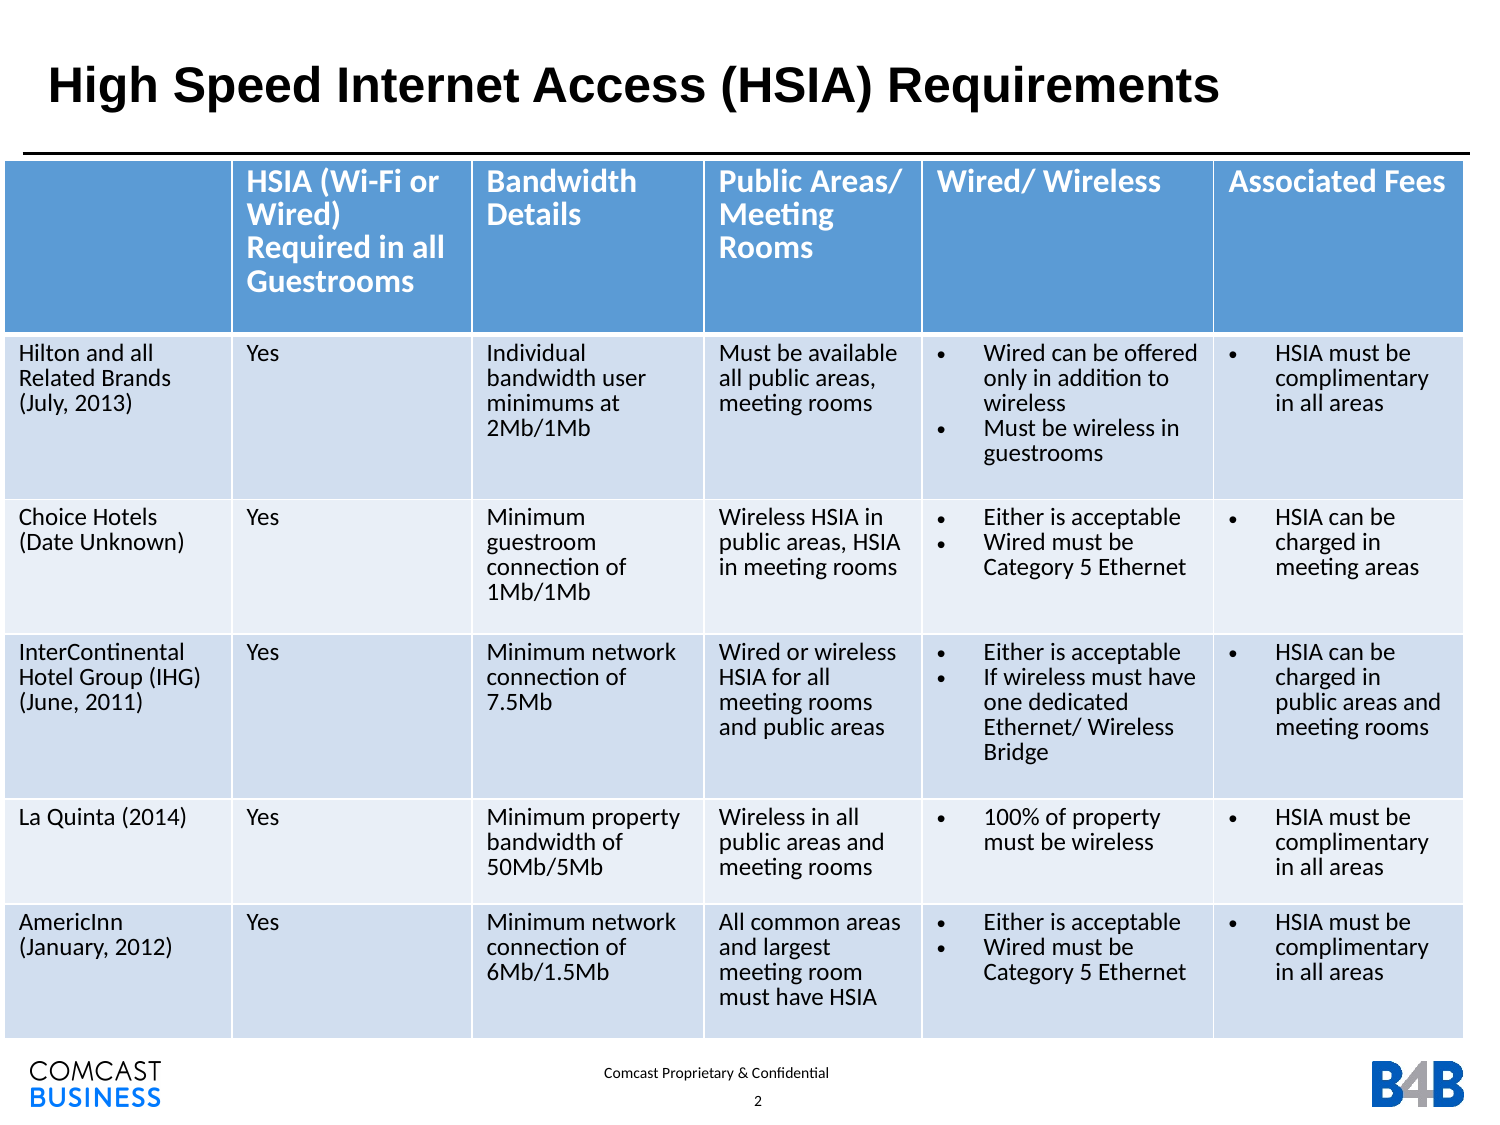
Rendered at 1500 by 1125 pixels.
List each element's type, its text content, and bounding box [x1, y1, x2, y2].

table_header Public Areas/ Meeting Rooms [705, 161, 921, 332]
picture [1372, 1061, 1464, 1107]
table_cell Either is acceptable Wired must be Category 5 Ethernet [923, 500, 1213, 633]
table_cell Yes [233, 635, 471, 798]
table_cell Yes [233, 500, 471, 633]
table_cell Minimum network connection of 6Mb/1.5Mb [473, 905, 703, 1038]
table_cell La Quinta (2014) [5, 800, 231, 903]
table_cell HSIA can be charged in meeting areas [1214, 500, 1463, 633]
table_cell Either is acceptable If wireless must have one dedicated Ethernet/ Wireless Bridge [923, 635, 1213, 798]
table_cell HSIA must be complimentary in all areas [1214, 800, 1463, 903]
table_cell Wireless in all public areas and meeting rooms [705, 800, 921, 903]
table_cell Yes [233, 800, 471, 903]
table_cell InterContinental Hotel Group (IHG) (June, 2011) [5, 635, 231, 798]
table_cell Wired or wireless HSIA for all meeting rooms and public areas [705, 635, 921, 798]
table_header Associated Fees [1214, 161, 1463, 332]
title High Speed Internet Access (HSIA) Requirements [28, 21, 1469, 155]
table_cell Minimum network connection of 7.5Mb [473, 635, 703, 798]
table_cell HSIA must be complimentary in all areas [1214, 905, 1463, 1038]
table_cell AmericInn (January, 2012) [5, 905, 231, 1038]
table_cell Yes [233, 905, 471, 1038]
slide_number 2 [531, 1081, 986, 1120]
table_cell Minimum guestroom connection of 1Mb/1Mb [473, 500, 703, 633]
table_cell 100% of property must be wireless [923, 800, 1213, 903]
picture [30, 1061, 161, 1107]
table_header Bandwidth Details [473, 161, 703, 332]
table_cell Individual bandwidth user minimums at 2Mb/1Mb [473, 337, 703, 499]
table_cell Must be available all public areas, meeting rooms [705, 337, 921, 499]
table_cell Hilton and all Related Brands (July, 2013) [5, 337, 231, 499]
table_header [5, 161, 231, 332]
table_cell Choice Hotels (Date Unknown) [5, 500, 231, 633]
table_header Wired/ Wireless [923, 161, 1213, 332]
table_cell All common areas and largest meeting room must have HSIA [705, 905, 921, 1038]
table_cell Yes [233, 337, 471, 499]
table_cell Either is acceptable Wired must be Category 5 Ethernet [923, 905, 1213, 1038]
table_header HSIA (Wi-Fi or Wired) Required in all Guestrooms [233, 161, 471, 332]
table_cell HSIA must be complimentary in all areas [1214, 337, 1463, 499]
table_cell Wired can be offered only in addition to wireless Must be wireless in guestrooms [923, 337, 1213, 499]
table_cell Minimum property bandwidth of 50Mb/5Mb [473, 800, 703, 903]
table_cell Wireless HSIA in public areas, HSIA in meeting rooms [705, 500, 921, 633]
table_cell HSIA can be charged in public areas and meeting rooms [1214, 635, 1463, 798]
